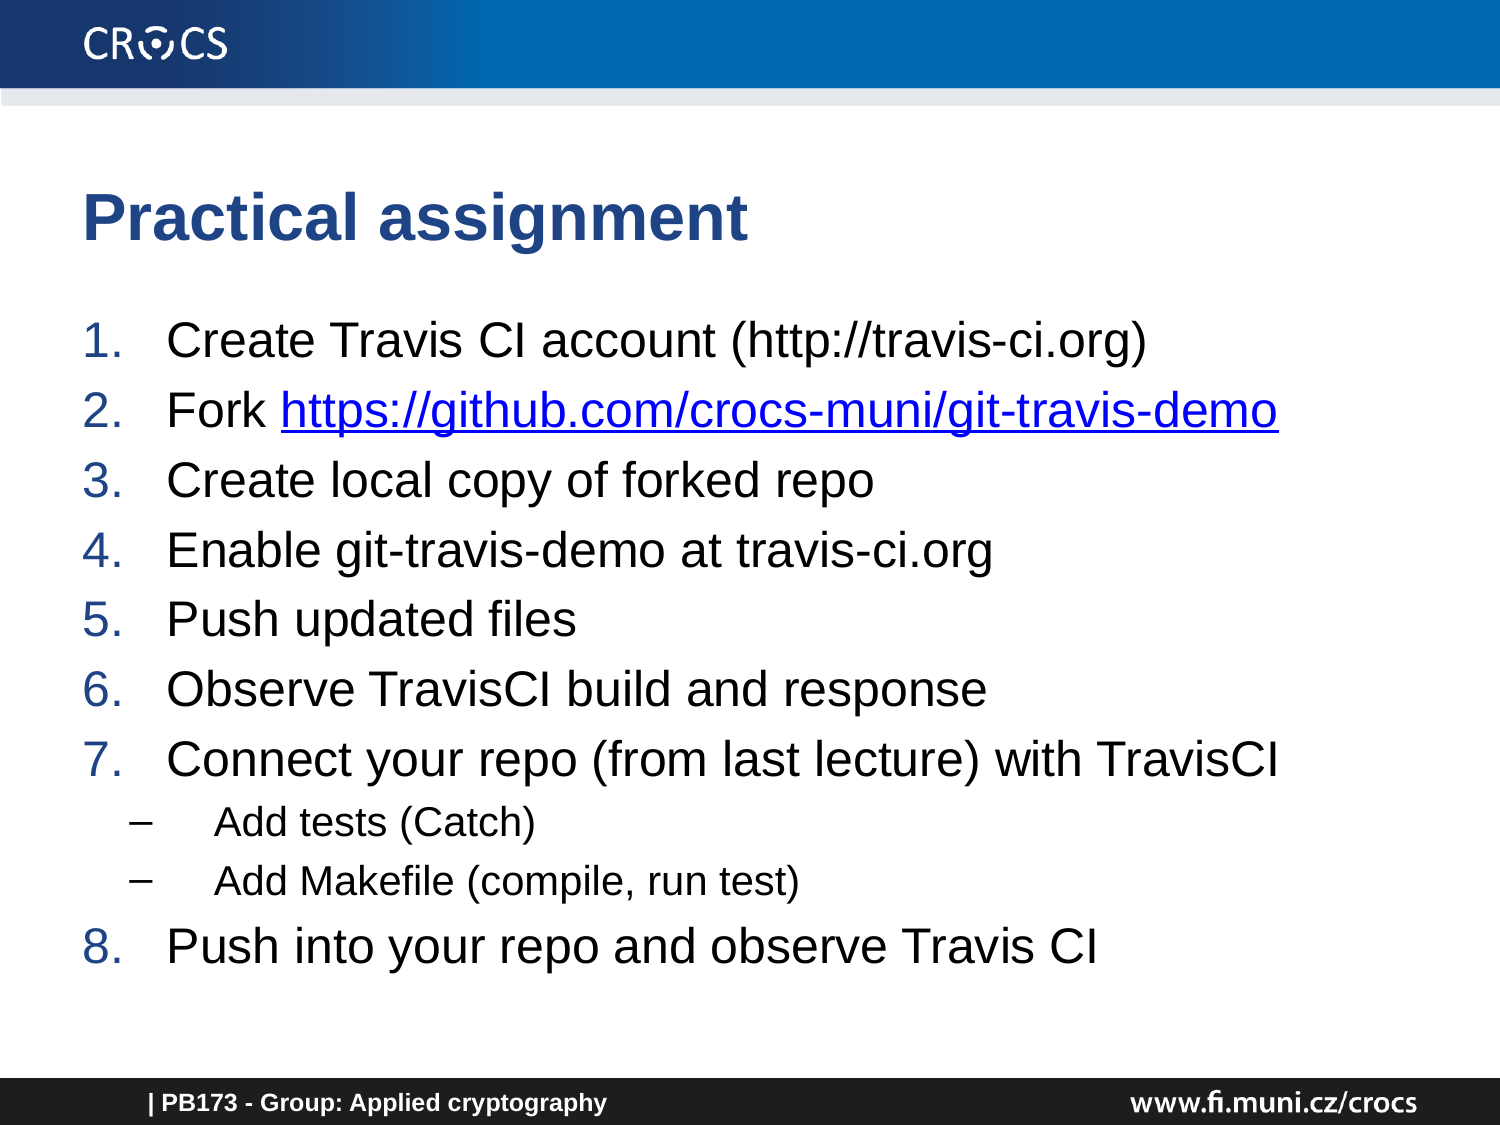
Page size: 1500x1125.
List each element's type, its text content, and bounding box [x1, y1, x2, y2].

footer | PB173 - Group: Applied cryptography [147, 1078, 623, 1125]
title Practical assignment [82, 148, 1433, 280]
list Create Travis CI account (http://travis-ci.org) Fork https://github.com/crocs-muni/git-travis-demo Create local copy of forked repo Enable git-travis-demo at travis-ci.org Push updated files Observe TravisCI build and response Connect your repo (from last lecture) with TravisCI Add tests (Catch) Add Makefile (compile, run test) Push into your repo and observe Travis CI [82, 306, 1483, 988]
picture [0, 0, 1500, 1125]
